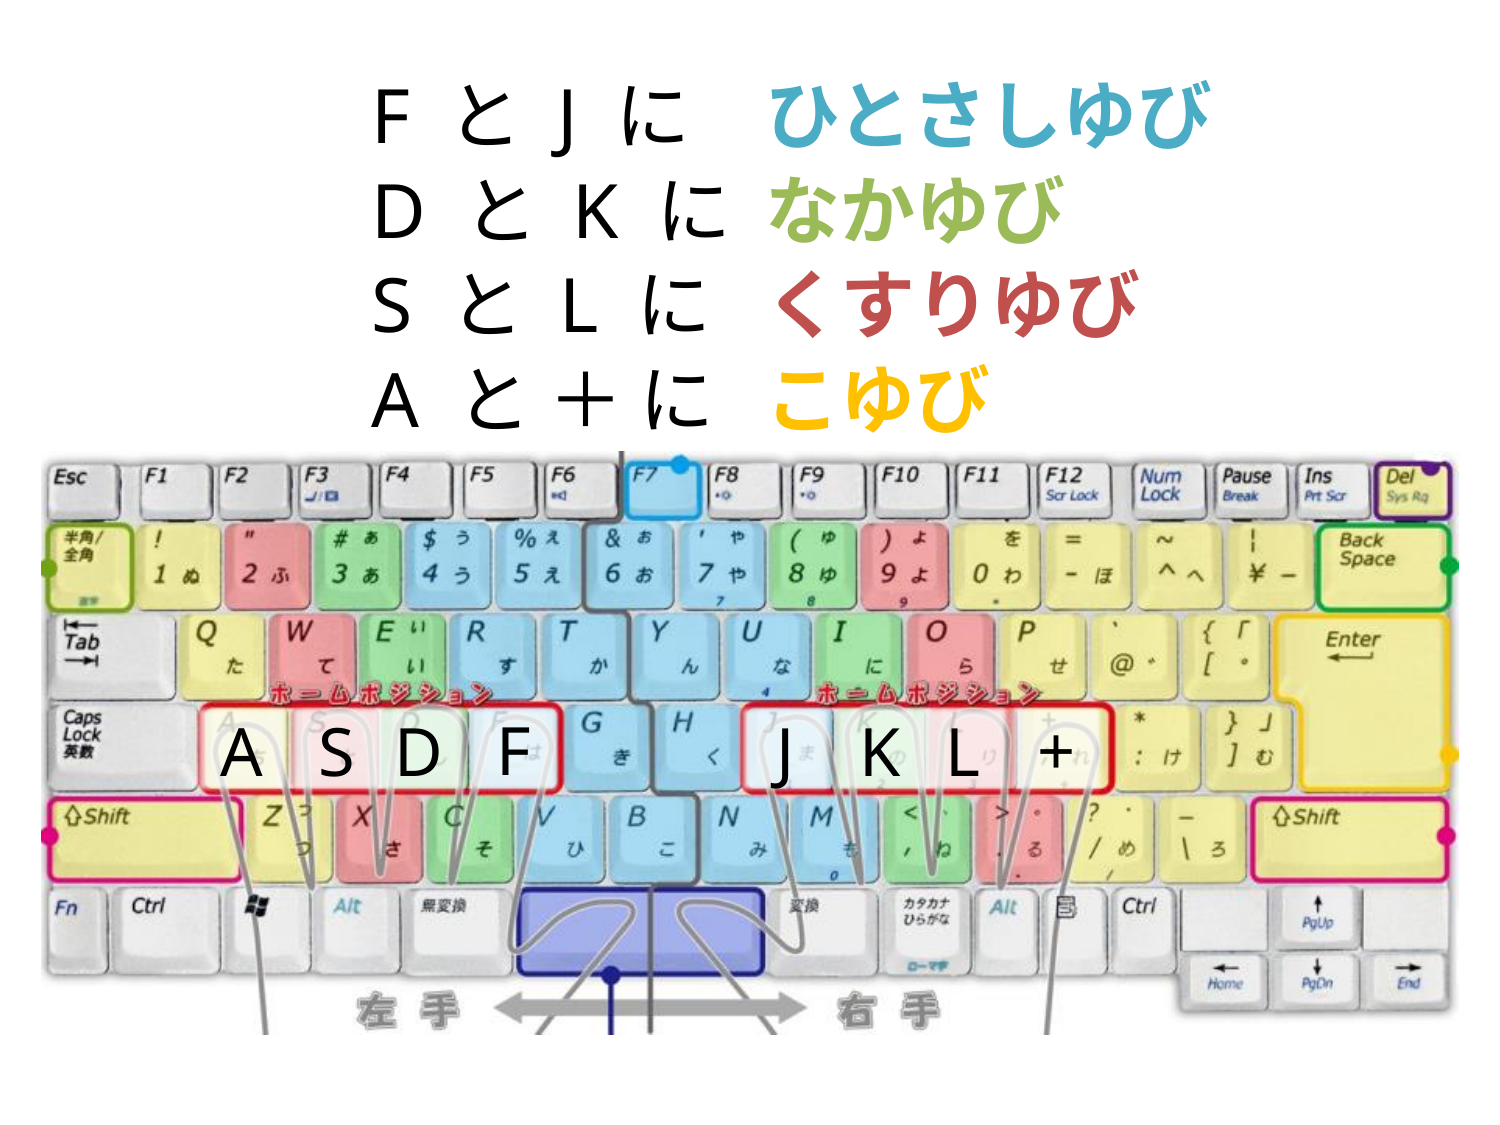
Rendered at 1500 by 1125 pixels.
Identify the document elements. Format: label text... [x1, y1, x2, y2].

title D と K に [336, 161, 750, 255]
text_box F と J に [336, 66, 750, 161]
picture [40, 451, 1460, 1036]
text_box くすりゆび [750, 255, 1341, 349]
text_box なかゆび [750, 161, 1341, 255]
text_box S と L に [336, 255, 750, 349]
text_box こゆび [750, 349, 1341, 445]
text_box ひとさしゆび [750, 66, 1341, 161]
text_box A と ＋ に [336, 349, 750, 445]
